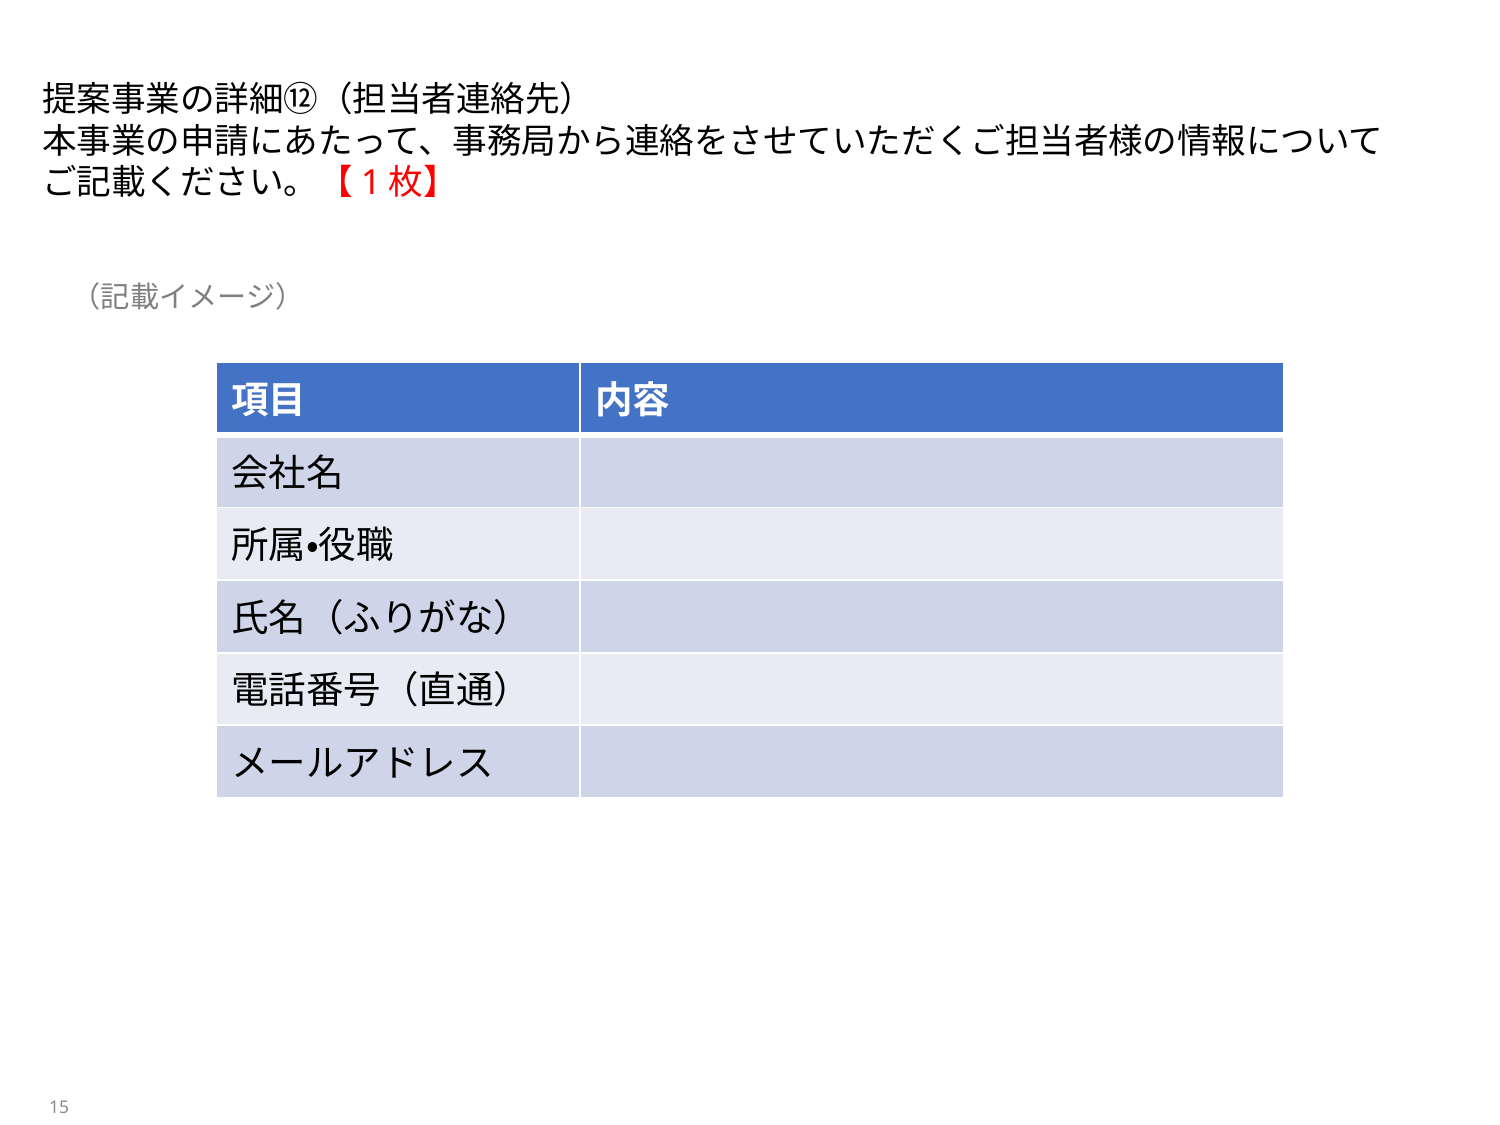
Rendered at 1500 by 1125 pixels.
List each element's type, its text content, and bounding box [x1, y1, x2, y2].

table_cell 会社名 [217, 438, 579, 507]
table_cell [581, 726, 1283, 797]
table_cell [581, 654, 1283, 724]
table_cell [581, 508, 1283, 579]
table_cell [581, 438, 1283, 507]
slide_number 15 [41, 1093, 70, 1121]
table_cell [581, 581, 1283, 652]
table_header 項目 [217, 363, 579, 432]
table_header 内容 [581, 363, 1283, 432]
table_cell 氏名（ふりがな） [217, 581, 579, 652]
table_cell メールアドレス [217, 726, 579, 797]
text_box 提案事業の詳細⑫（担当者連絡先） 本事業の申請にあたって、事務局から連絡をさせていただくご担当者様の情報についてご記載ください。【1枚】 [36, 71, 1404, 208]
table_cell 電話番号（直通） [217, 654, 579, 724]
table_cell 所属・役職 [217, 508, 579, 579]
text_box （記載イメージ） [56, 271, 321, 322]
